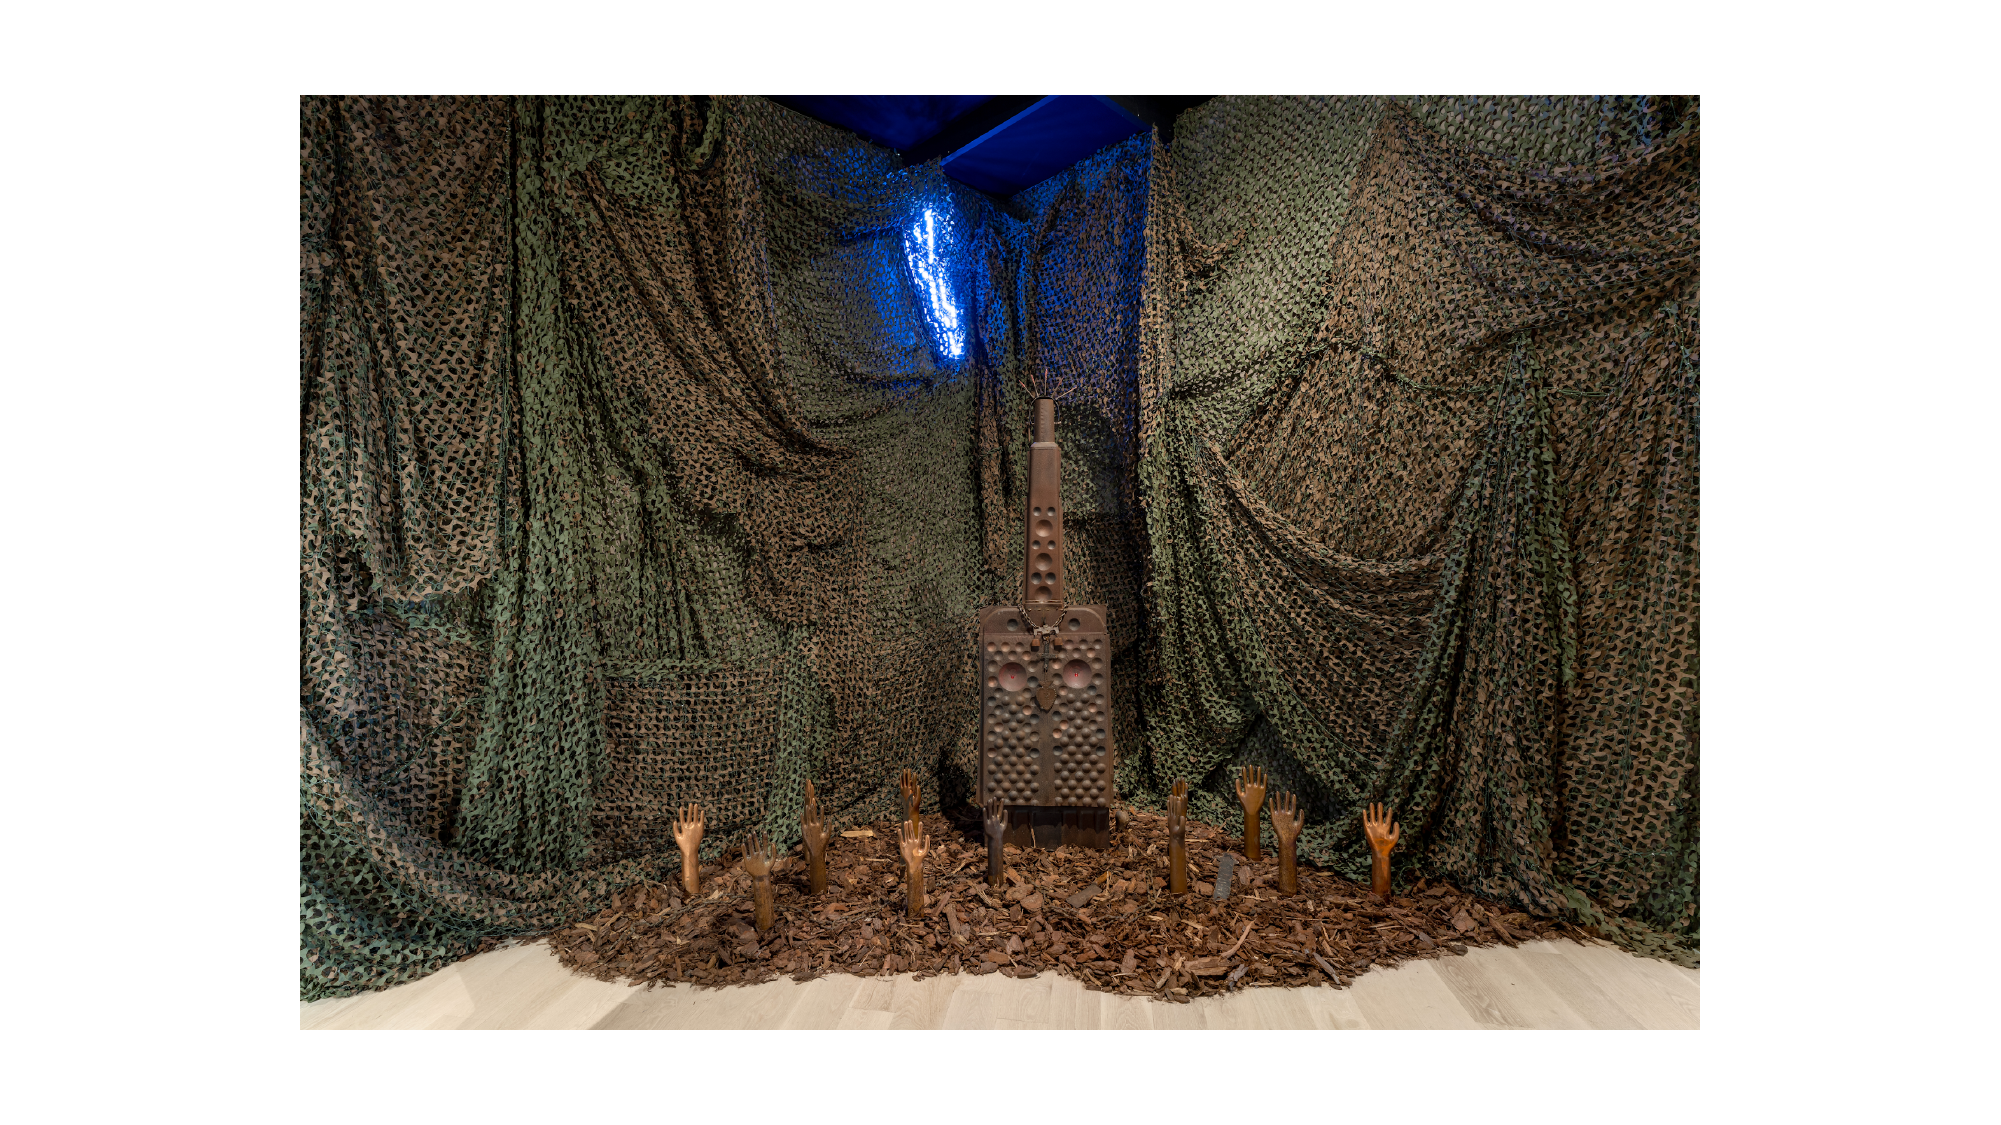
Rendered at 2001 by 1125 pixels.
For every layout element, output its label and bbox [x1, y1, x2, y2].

picture [299, 95, 1701, 1030]
